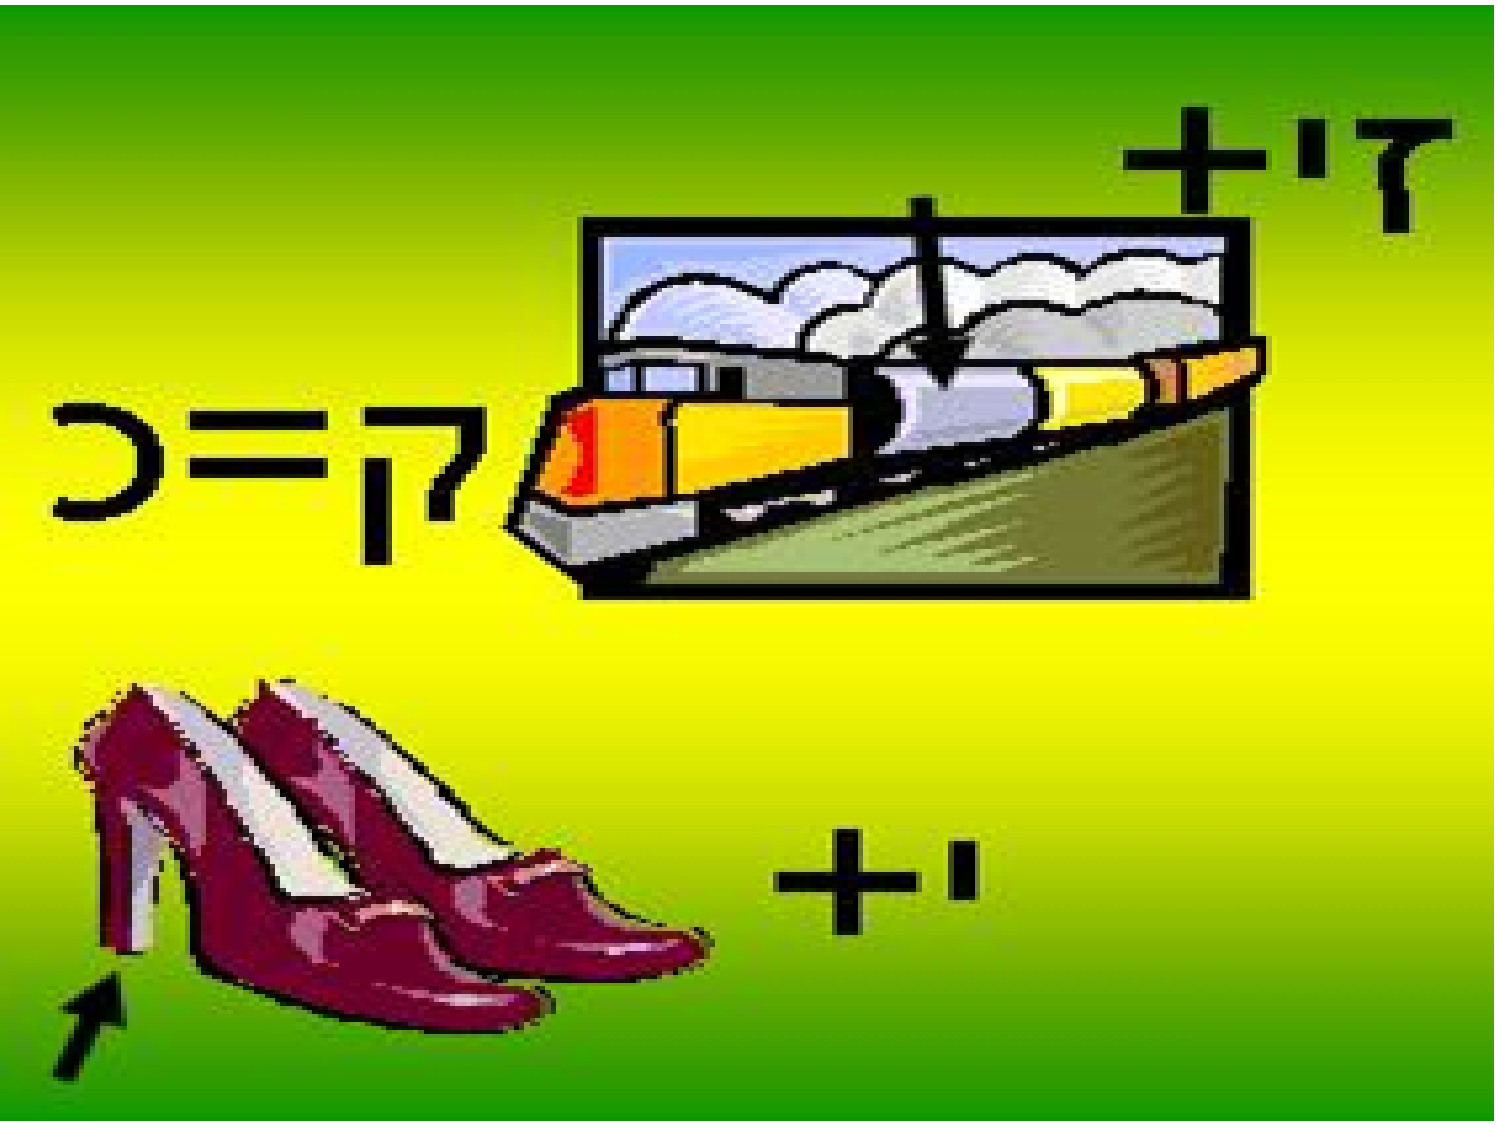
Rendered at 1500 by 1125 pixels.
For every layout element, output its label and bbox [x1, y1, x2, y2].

list [0, 5, 1500, 1125]
